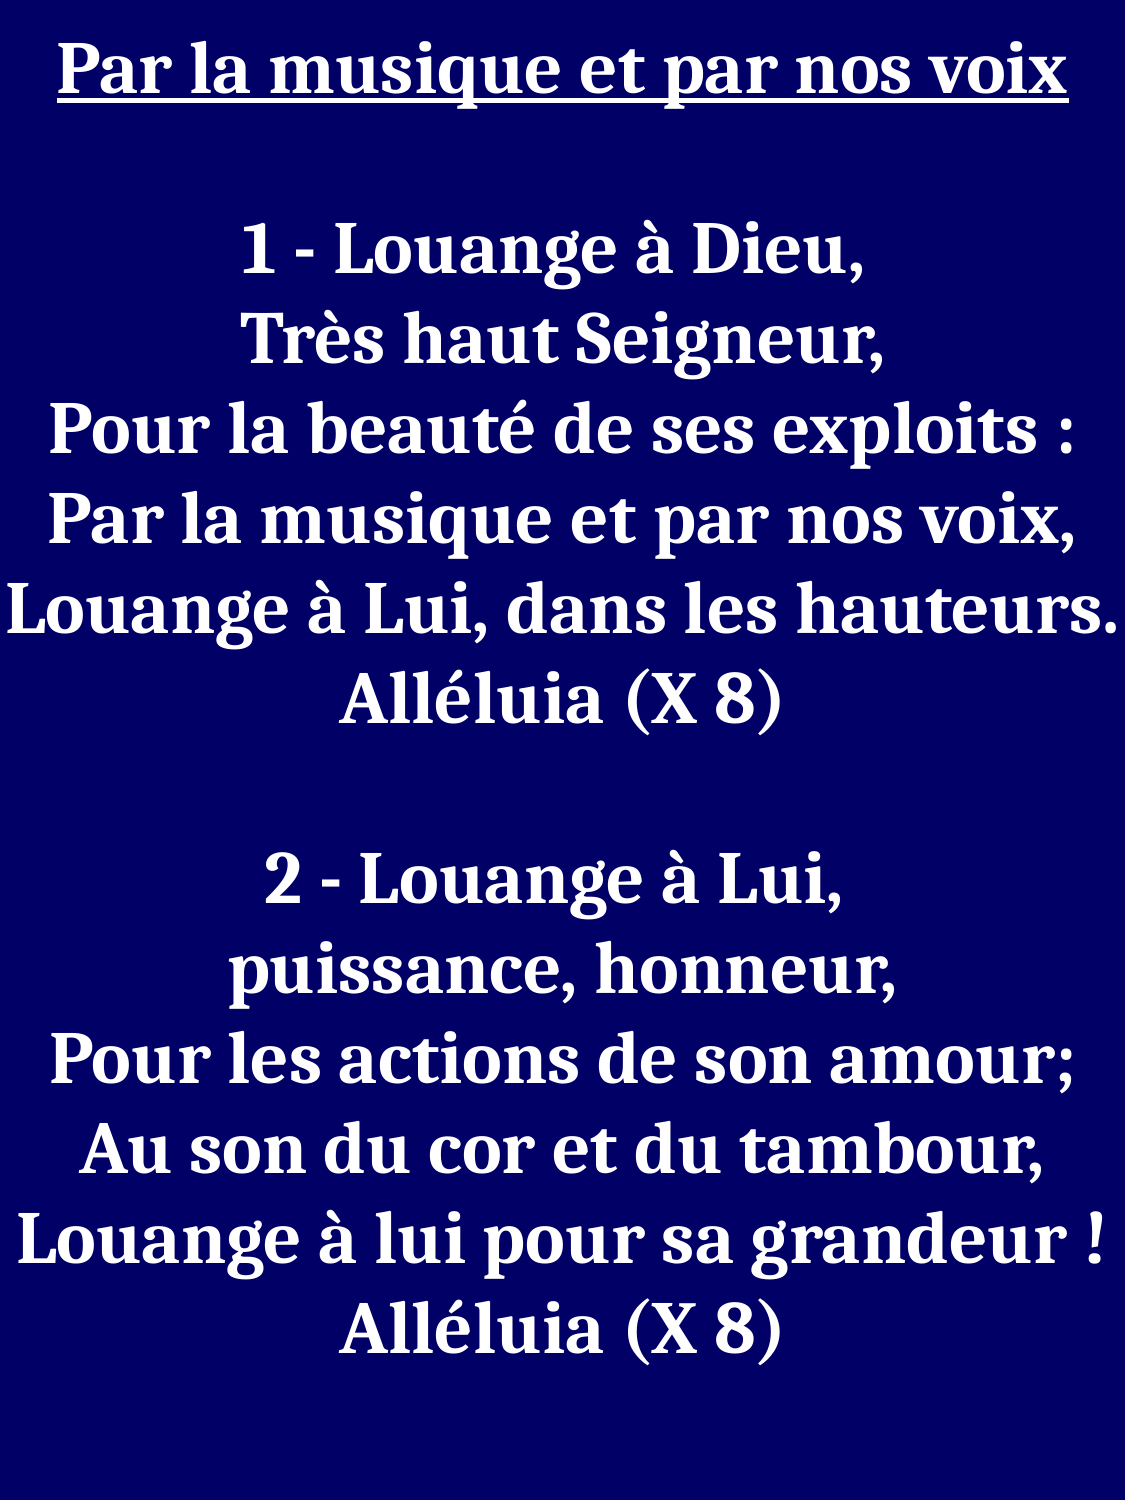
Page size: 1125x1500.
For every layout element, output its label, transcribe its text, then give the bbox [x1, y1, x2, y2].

text_box Par la musique et par nos voix 1 - Louange à Dieu, Très haut Seigneur, Pour la beauté de ses exploits : Par la musique et par nos voix, Louange à Lui, dans les hauteurs. Alléluia (X 8) 2 - Louange à Lui, puissance, honneur, Pour les actions de son amour; Au son du cor et du tambour, Louange à lui pour sa grandeur ! Alléluia (X 8) [0, 10, 1125, 1264]
